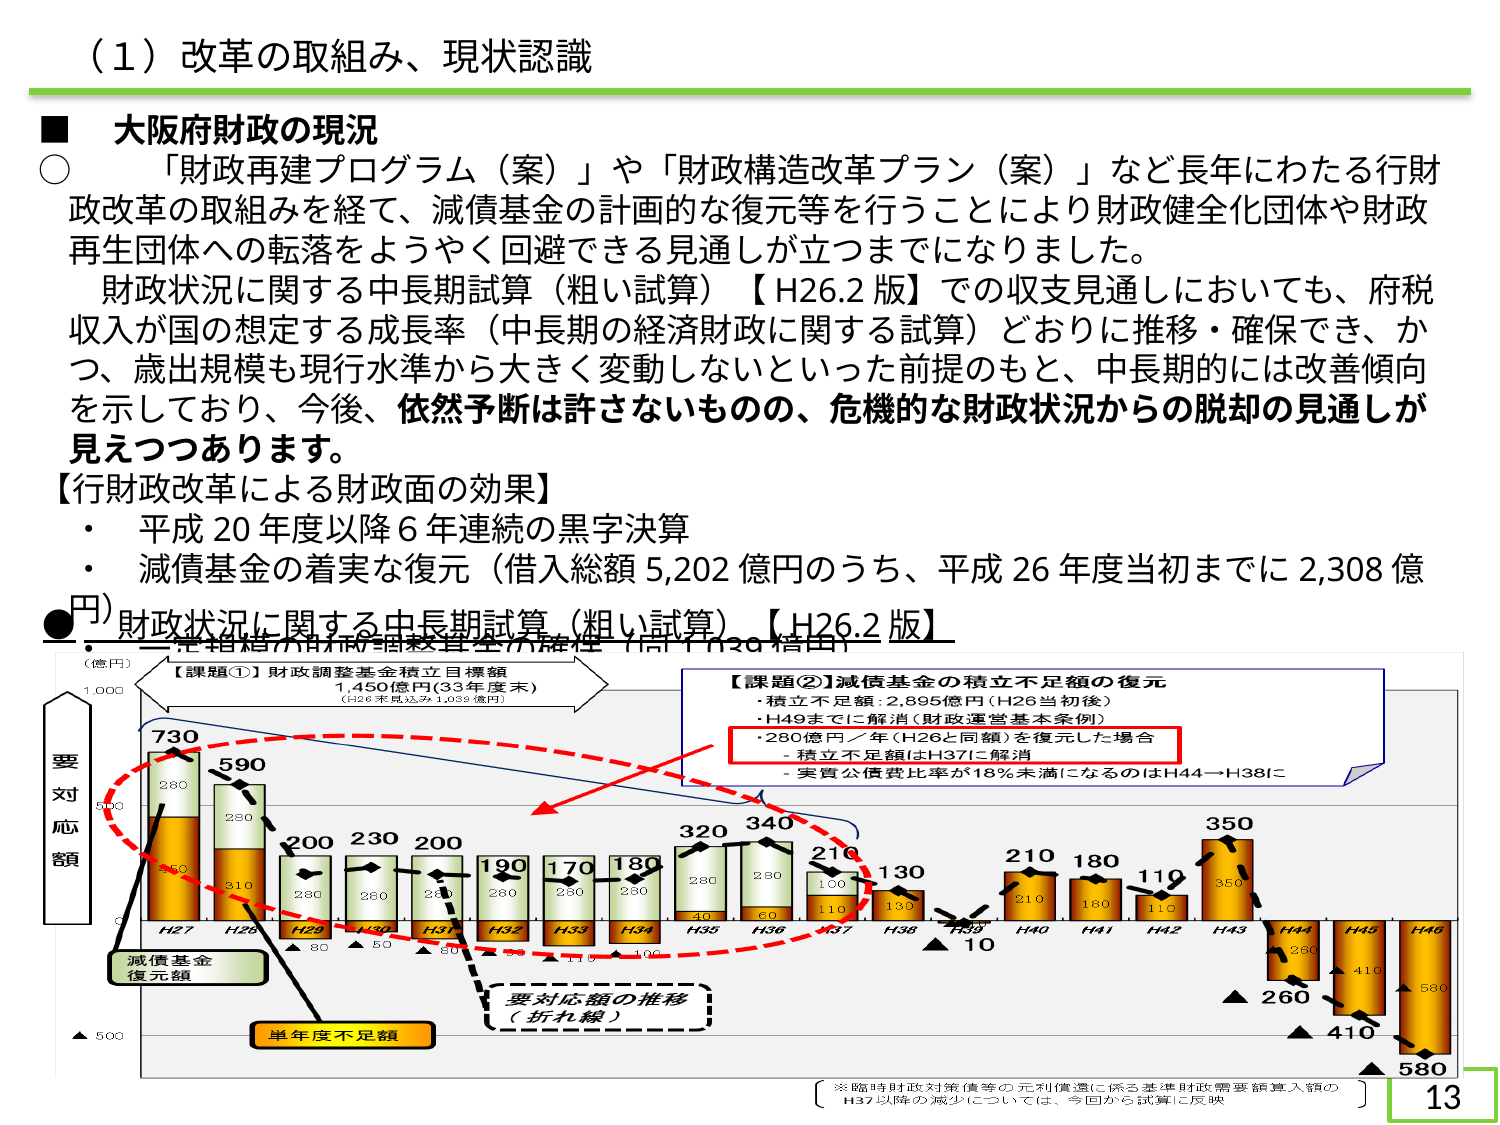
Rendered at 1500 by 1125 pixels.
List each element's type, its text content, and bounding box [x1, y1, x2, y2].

text_box ■ 大阪府財政の現況 ○ 「財政再建プログラム（案）」や「財政構造改革プラン（案）」など長年にわたる行財政改革の取組みを経て、減債基金の計画的な復元等を行うことにより財政健全化団体や財政再生団体への転落をようやく回避できる見通しが立つまでになりました。 財政状況に関する中長期試算（粗い試算）【H26.2版】での収支見通しにおいても、府税収入が国の想定する成長率（中長期の経済財政に関する試算）どおりに推移・確保でき、かつ、歳出規模も現行水準から大きく変動しないといった前提のもと、中長期的には改善傾向を示しており、今後、依然予断は許さないものの、危機的な財政状況からの脱却の見通しが見えつつあります。 【行財政改革による財政面の効果】 ・ 平成20年度以降６年連続の黒字決算 ・ 減債基金の着実な復元（借入総額5,202億円のうち、平成26年度当初までに2,308億円） ・ 一定規模の財政調整基金の確保（同1,039億円） [23, 101, 1465, 676]
picture [30, 652, 1464, 1113]
text_box ● 財政状況に関する中長期試算（粗い試算）【H26.2版】 [41, 601, 1223, 646]
text_box （１）改革の取組み、現状認識 [53, 26, 1388, 86]
text_box 12 [1387, 1067, 1498, 1123]
